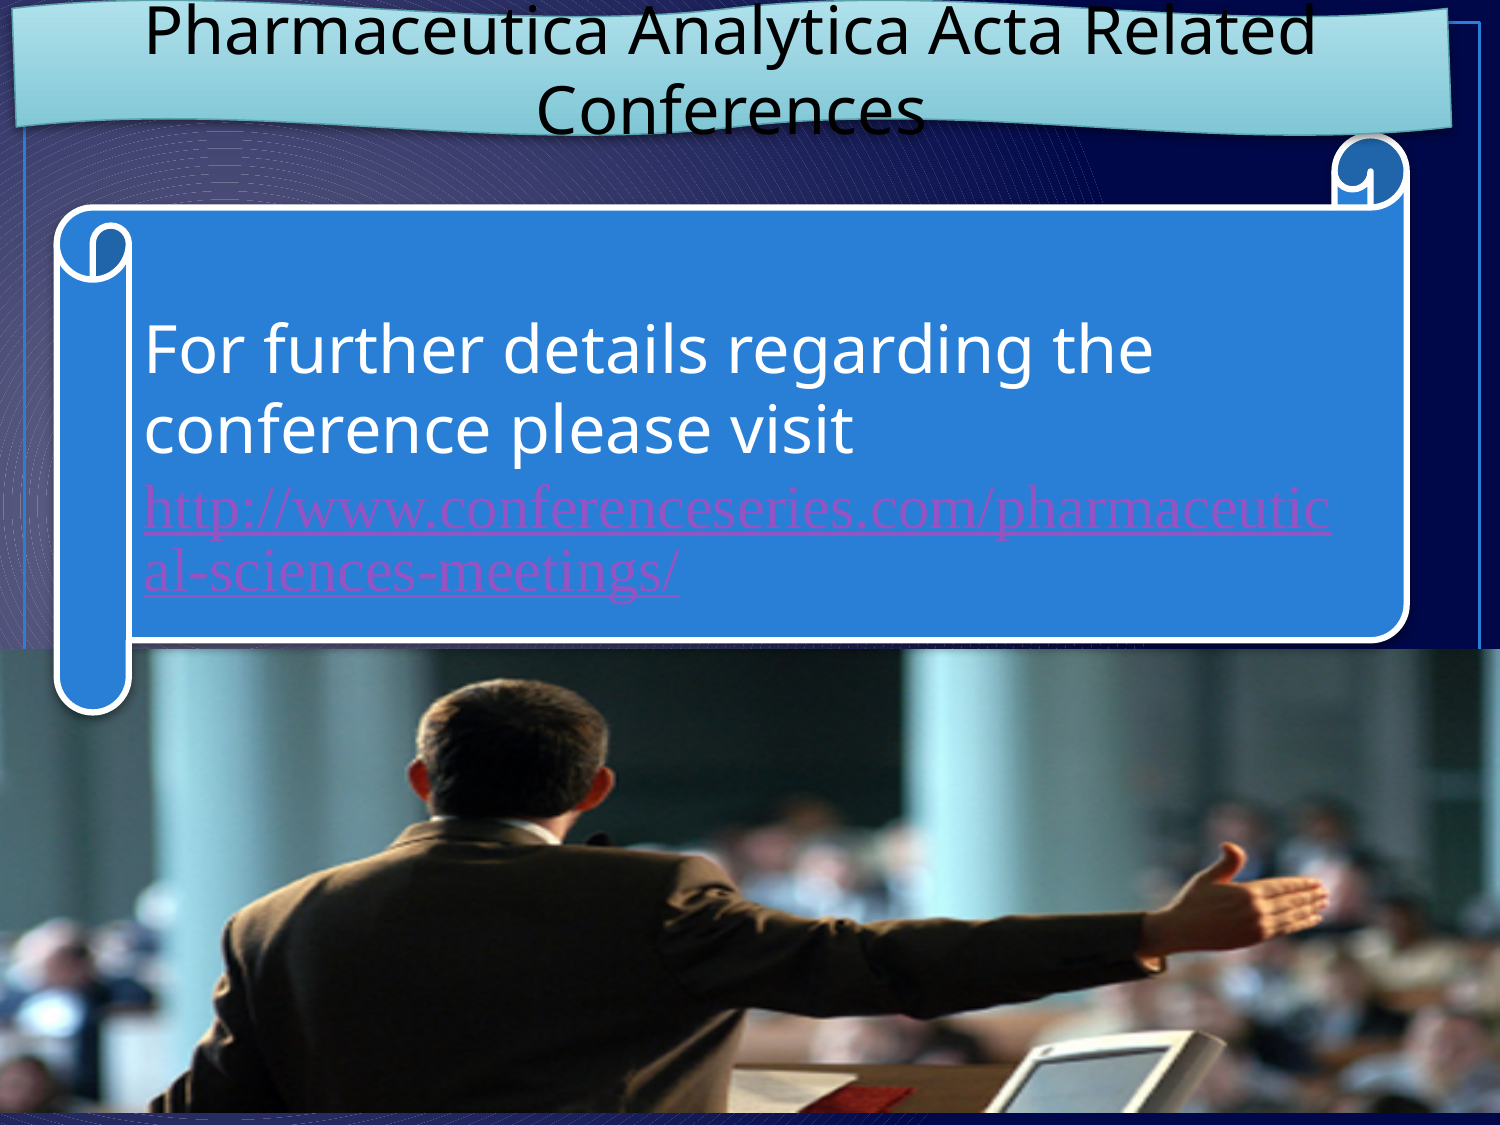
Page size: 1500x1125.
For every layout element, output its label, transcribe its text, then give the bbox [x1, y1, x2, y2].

picture [0, 649, 1500, 1113]
text_box For further details regarding the conference please visit http://www.conferenceseries.com/pharmaceutical-sciences-meetings/ [53, 144, 1410, 646]
text_box Pharmaceutica Analytica Acta Related Conferences [11, 0, 1453, 136]
